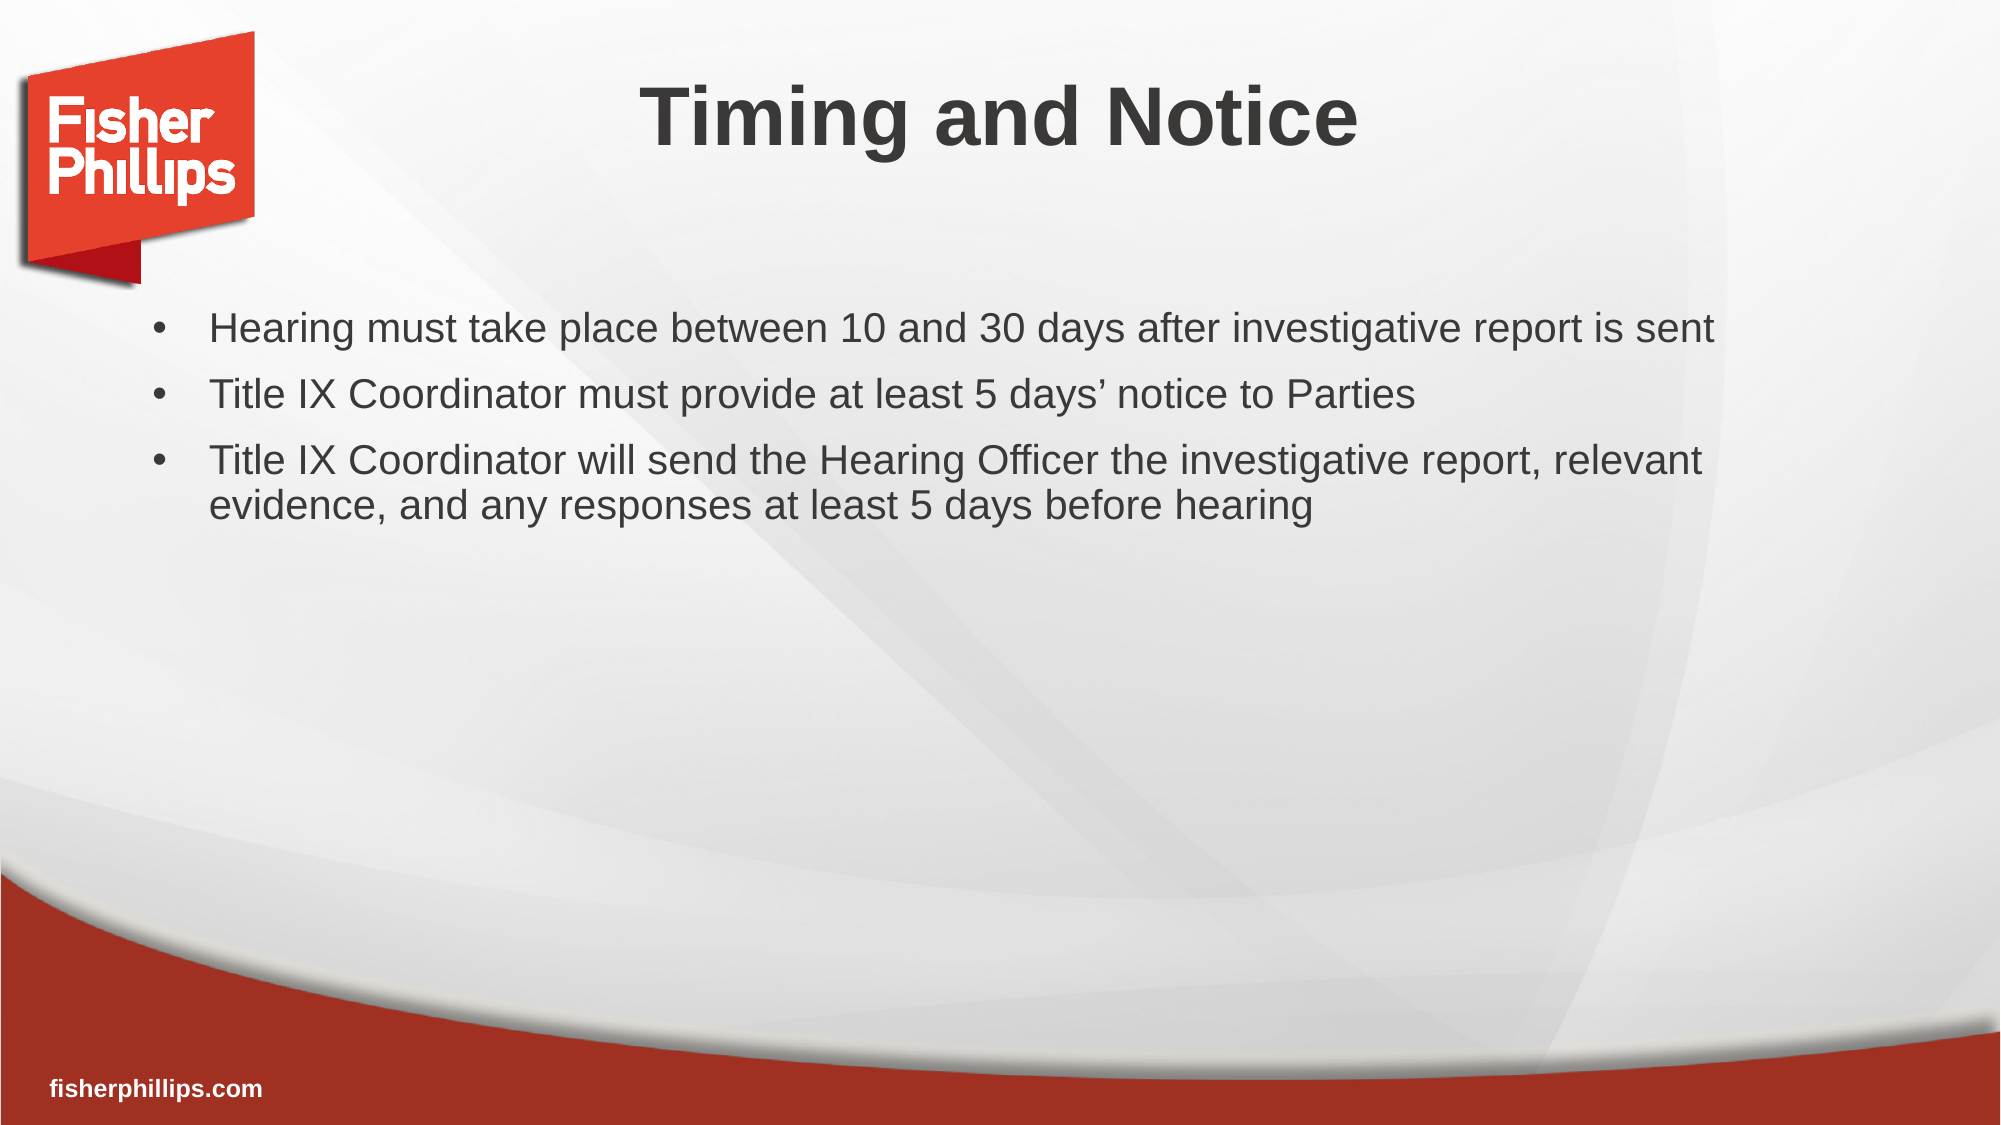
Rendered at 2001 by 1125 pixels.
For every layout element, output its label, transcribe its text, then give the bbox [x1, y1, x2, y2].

picture [3, 807, 2000, 1125]
picture [0, 0, 2000, 806]
text_box Hearing must take place between 10 and 30 days after investigative report is sent Title IX Coordinator must provide at least 5 days’ notice to Parties Title IX Coordinator will send the Hearing Officer the investigative report, relevant evidence, and any responses at least 5 days before hearing [137, 299, 1863, 1014]
title Timing and Notice [137, 59, 1863, 278]
